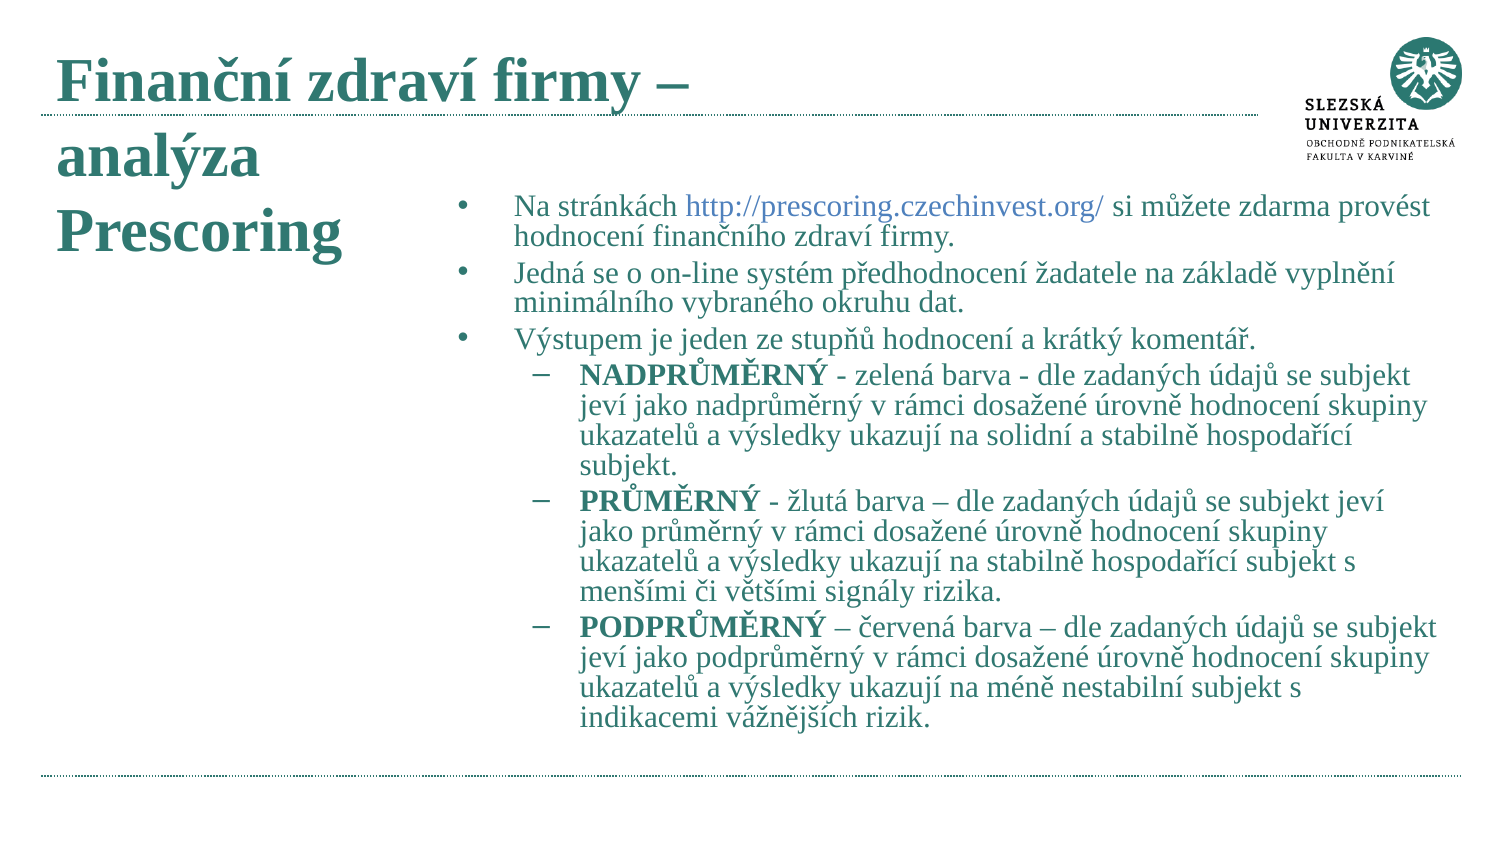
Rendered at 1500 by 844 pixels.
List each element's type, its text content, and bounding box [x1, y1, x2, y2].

title Finanční zdraví firmy – analýza Prescoring [41, 32, 786, 116]
list Na stránkách http://prescoring.czechinvest.org/ si můžete zdarma provést hodnocení finančního zdraví firmy. Jedná se o on-line systém předhodnocení žadatele na základě vyplnění minimálního vybraného okruhu dat. Výstupem je jeden ze stupňů hodnocení a krátký komentář. NADPRŮMĚRNÝ - zelená barva - dle zadaných údajů se subjekt jeví jako nadprůměrný v rámci dosažené úrovně hodnocení skupiny ukazatelů a výsledky ukazují na solidní a stabilně hospodařící subjekt. PRŮMĚRNÝ - žlutá barva – dle zadaných údajů se subjekt jeví jako průměrný v rámci dosažené úrovně hodnocení skupiny ukazatelů a výsledky ukazují na stabilně hospodařící subjekt s menšími či většími signály rizika. PODPRŮMĚRNÝ – červená barva – dle zadaných údajů se subjekt jeví jako podprůměrný v rámci dosažené úrovně hodnocení skupiny ukazatelů a výsledky ukazují na méně nestabilní subjekt s indikacemi vážnějších rizik. [442, 185, 1456, 762]
picture [1305, 37, 1462, 160]
